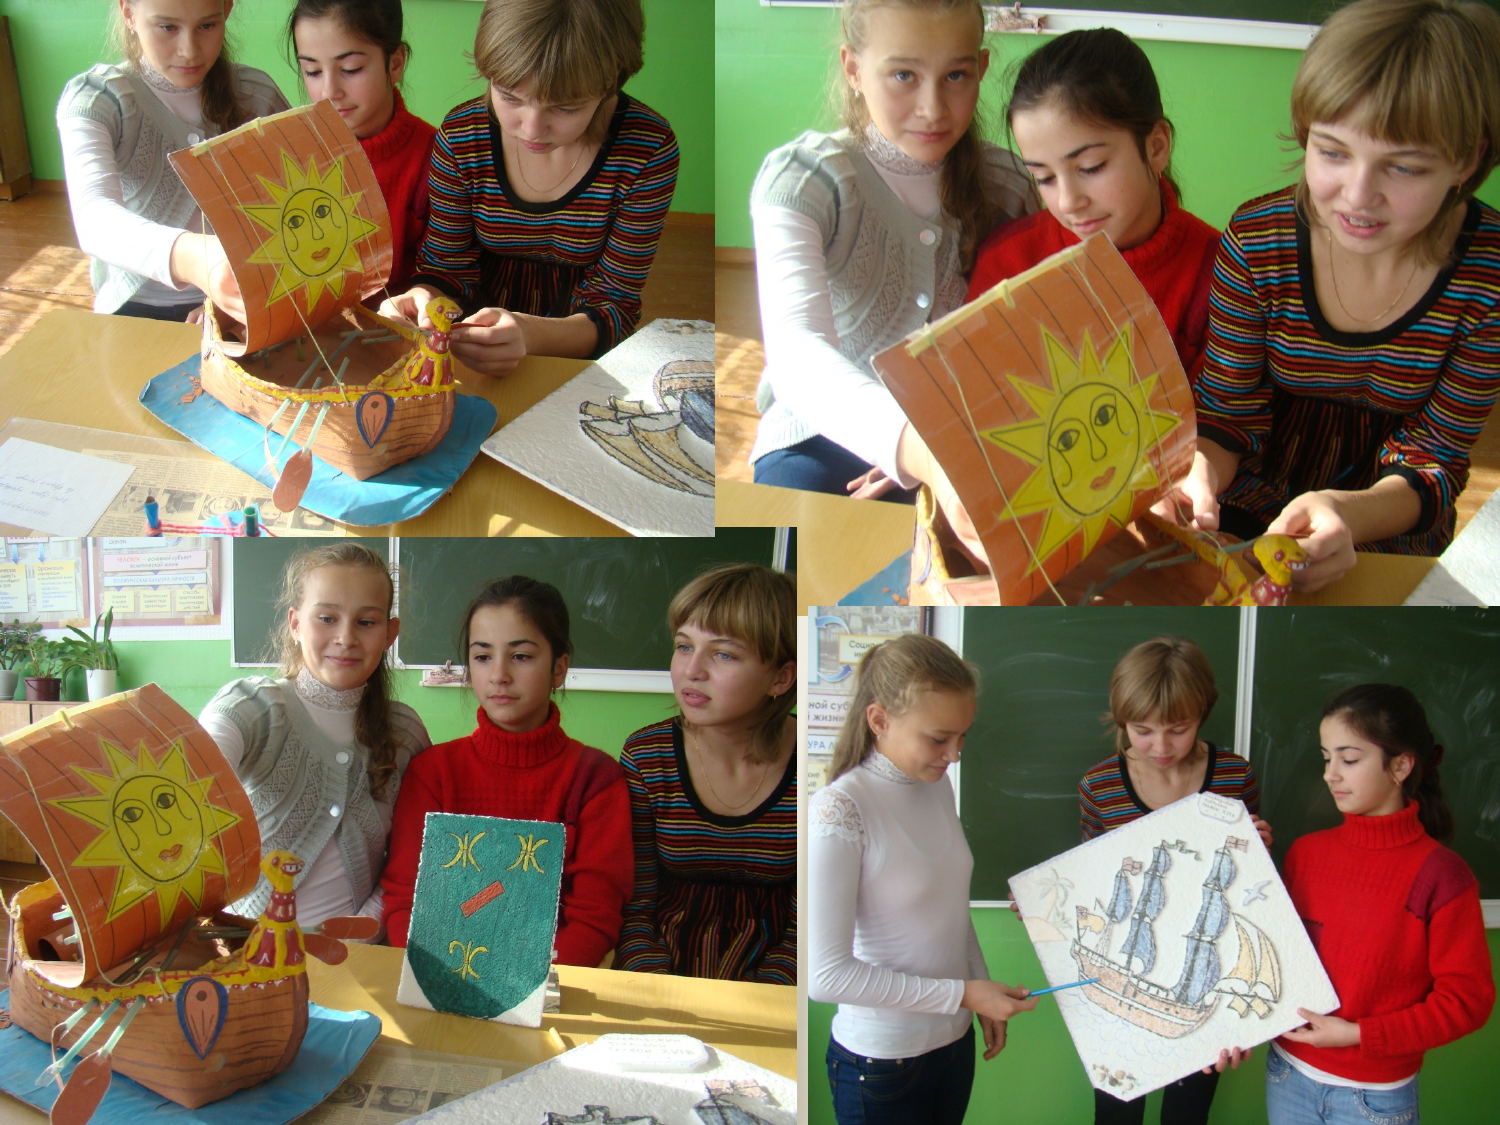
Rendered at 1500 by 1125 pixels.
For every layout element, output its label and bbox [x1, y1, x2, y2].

picture [808, 606, 1500, 1125]
picture [0, 0, 798, 1125]
list [717, 0, 1500, 605]
